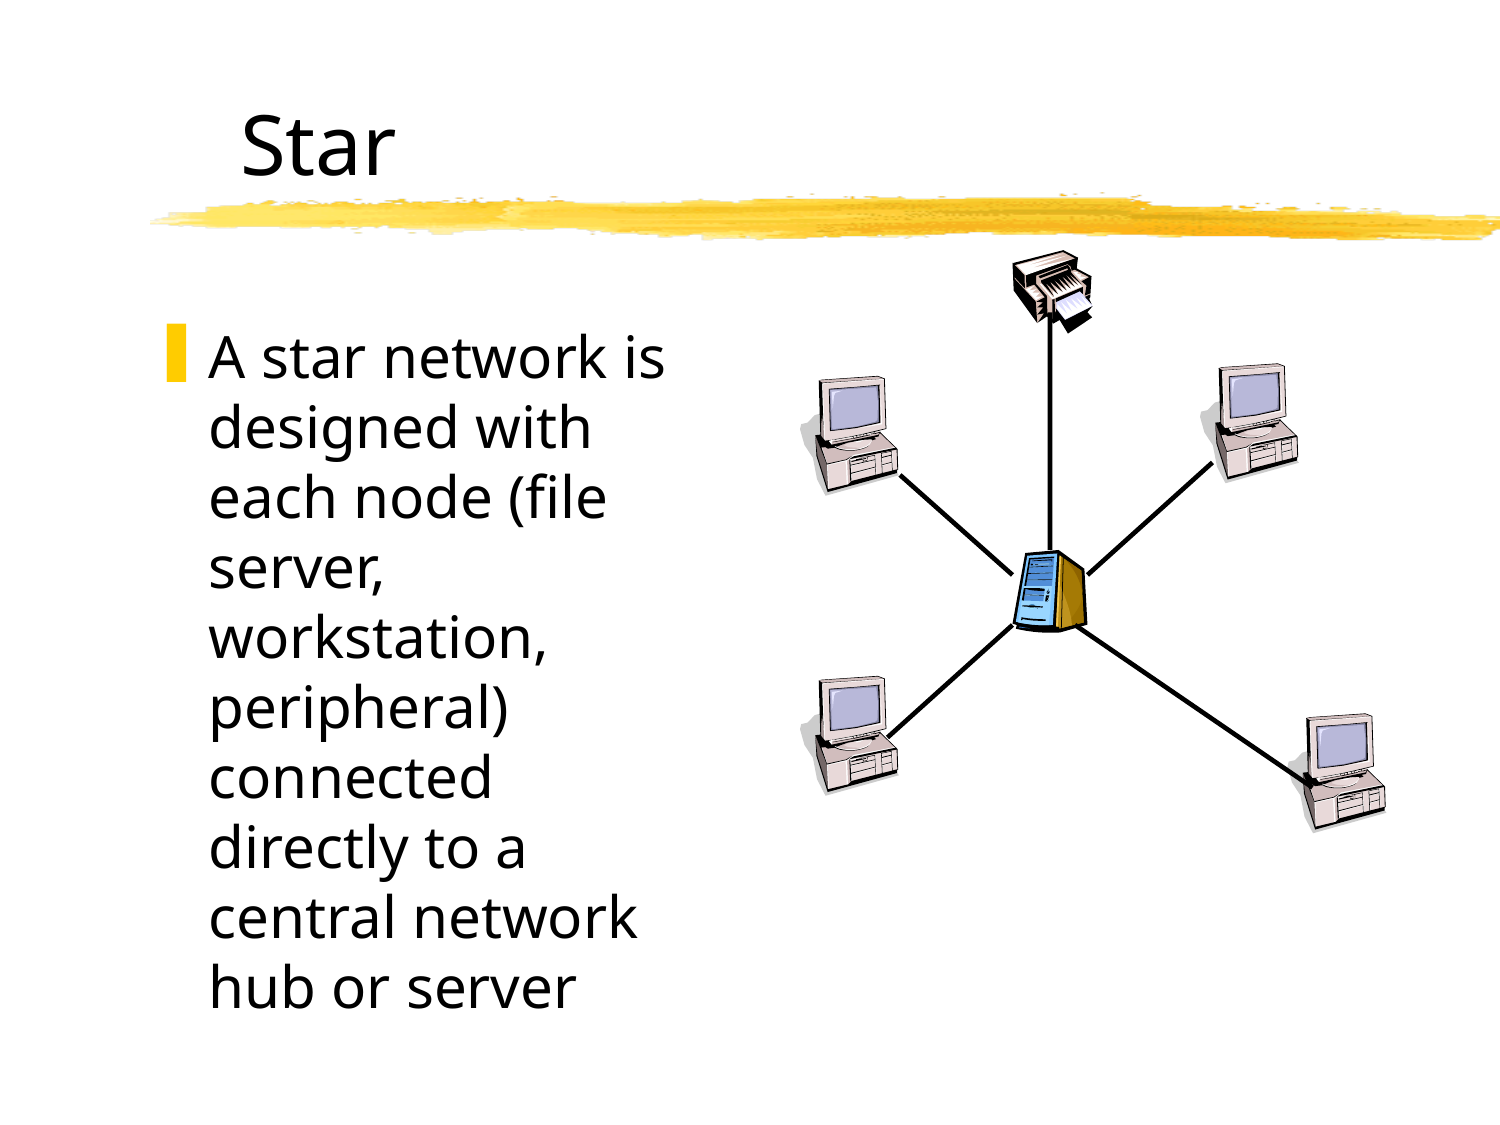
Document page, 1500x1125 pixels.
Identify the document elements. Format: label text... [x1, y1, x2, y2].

picture [150, 187, 1500, 251]
title Star [224, 74, 1376, 201]
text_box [799, 249, 1388, 835]
list A star network is designed with each node (file server, workstation, peripheral) connected directly to a central network hub or server [137, 312, 701, 1038]
